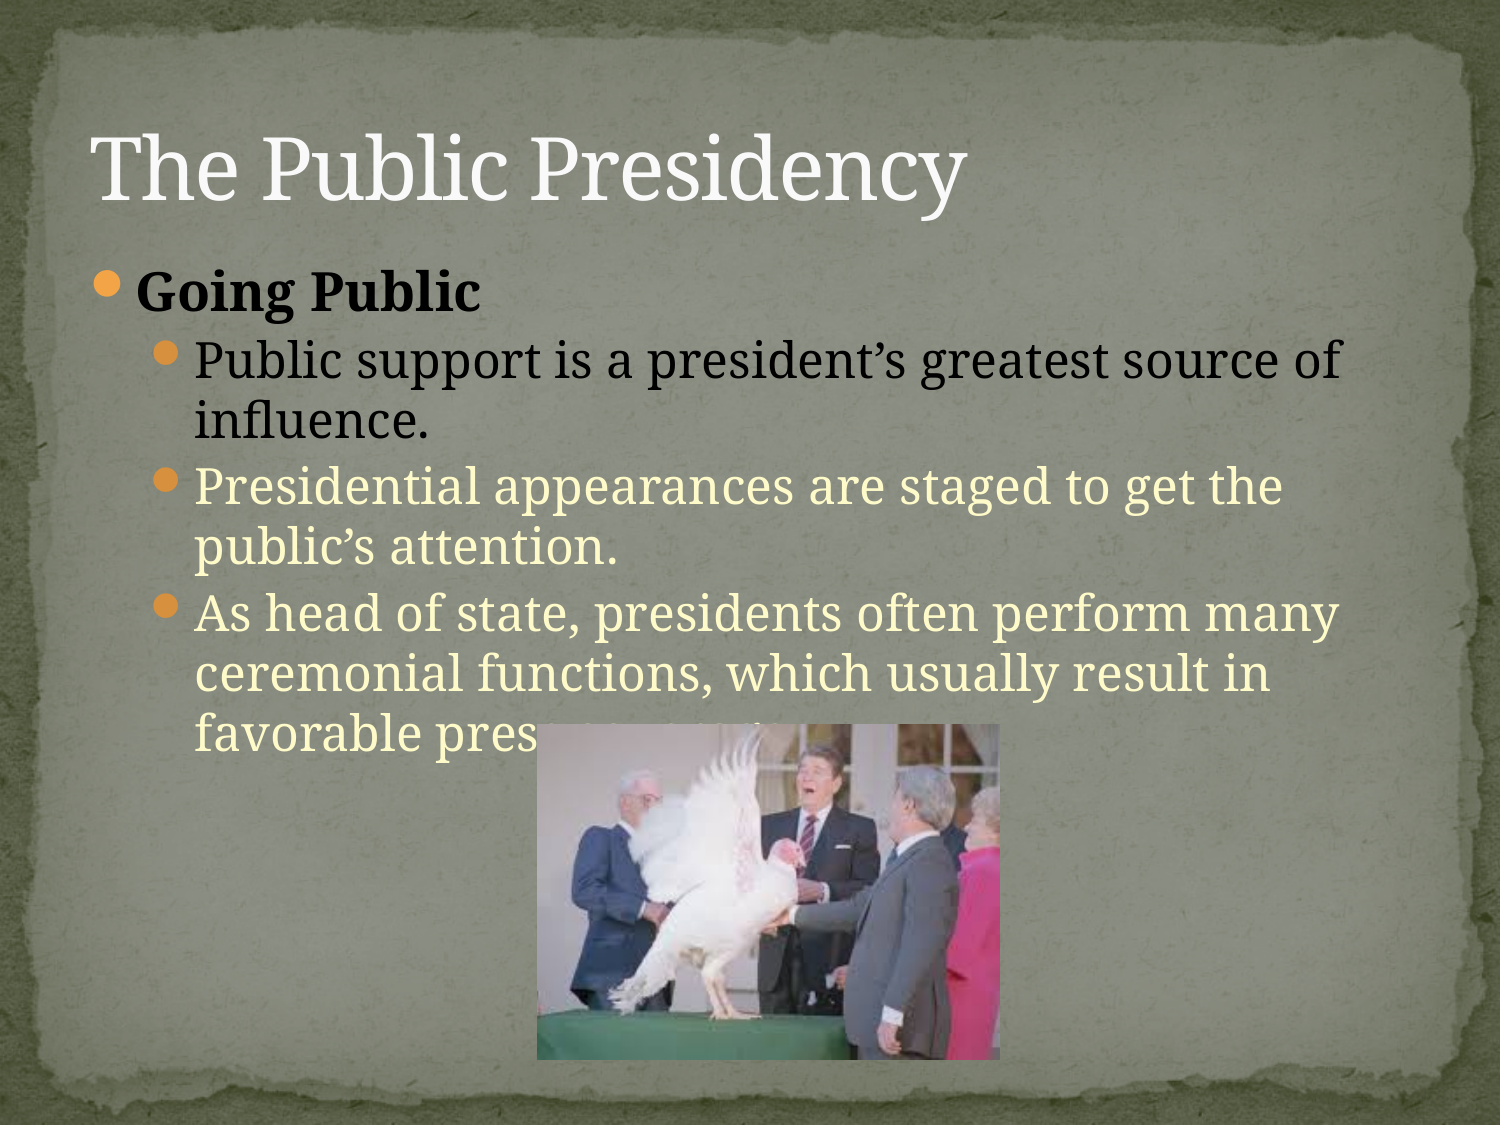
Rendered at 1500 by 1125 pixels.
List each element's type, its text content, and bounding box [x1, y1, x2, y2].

list Going Public Public support is a president’s greatest source of influence. Presidential appearances are staged to get the public’s attention. As head of state, presidents often perform many ceremonial functions, which usually result in favorable press coverage. [75, 249, 1425, 1000]
picture [537, 724, 1000, 1060]
title The Public Presidency [74, 24, 1425, 225]
